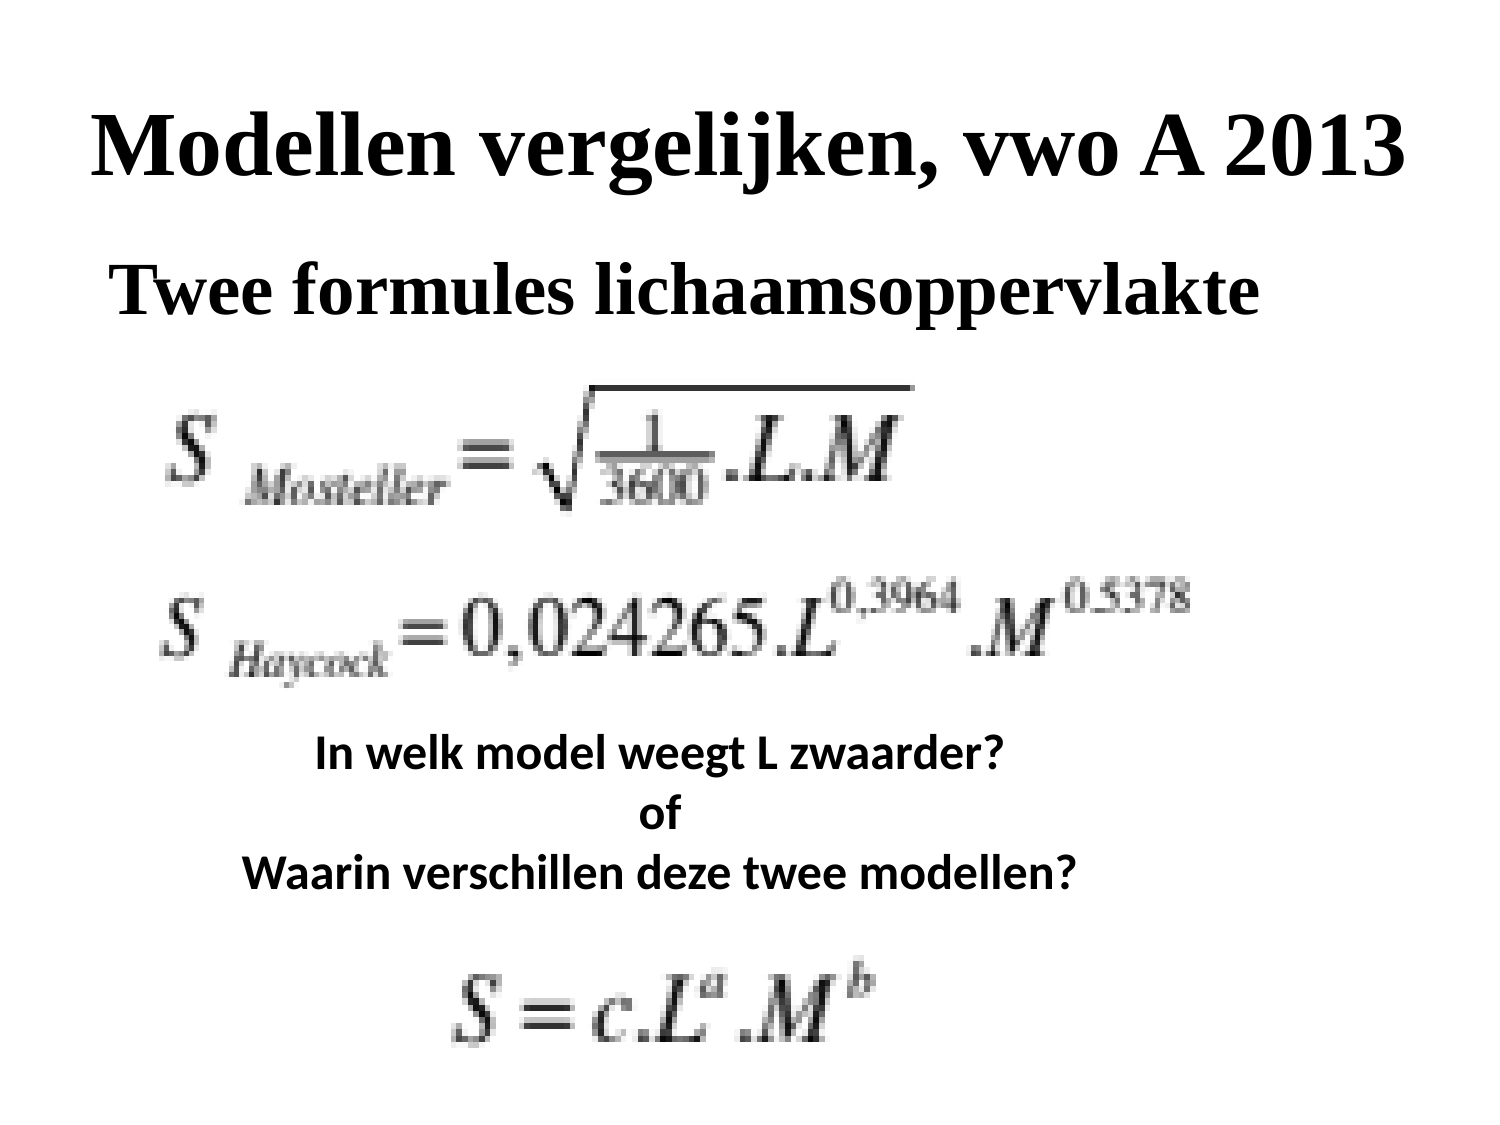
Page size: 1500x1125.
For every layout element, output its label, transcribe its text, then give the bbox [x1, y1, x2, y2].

text_box In welk model weegt L zwaarder? of Waarin verschillen deze twee modellen? [170, 711, 1150, 907]
title Modellen vergelijken, vwo A 2013 [75, 45, 1425, 233]
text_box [439, 937, 882, 1056]
text_box Twee formules lichaamsoppervlakte [45, 232, 1325, 338]
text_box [153, 367, 922, 519]
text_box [150, 561, 1200, 695]
